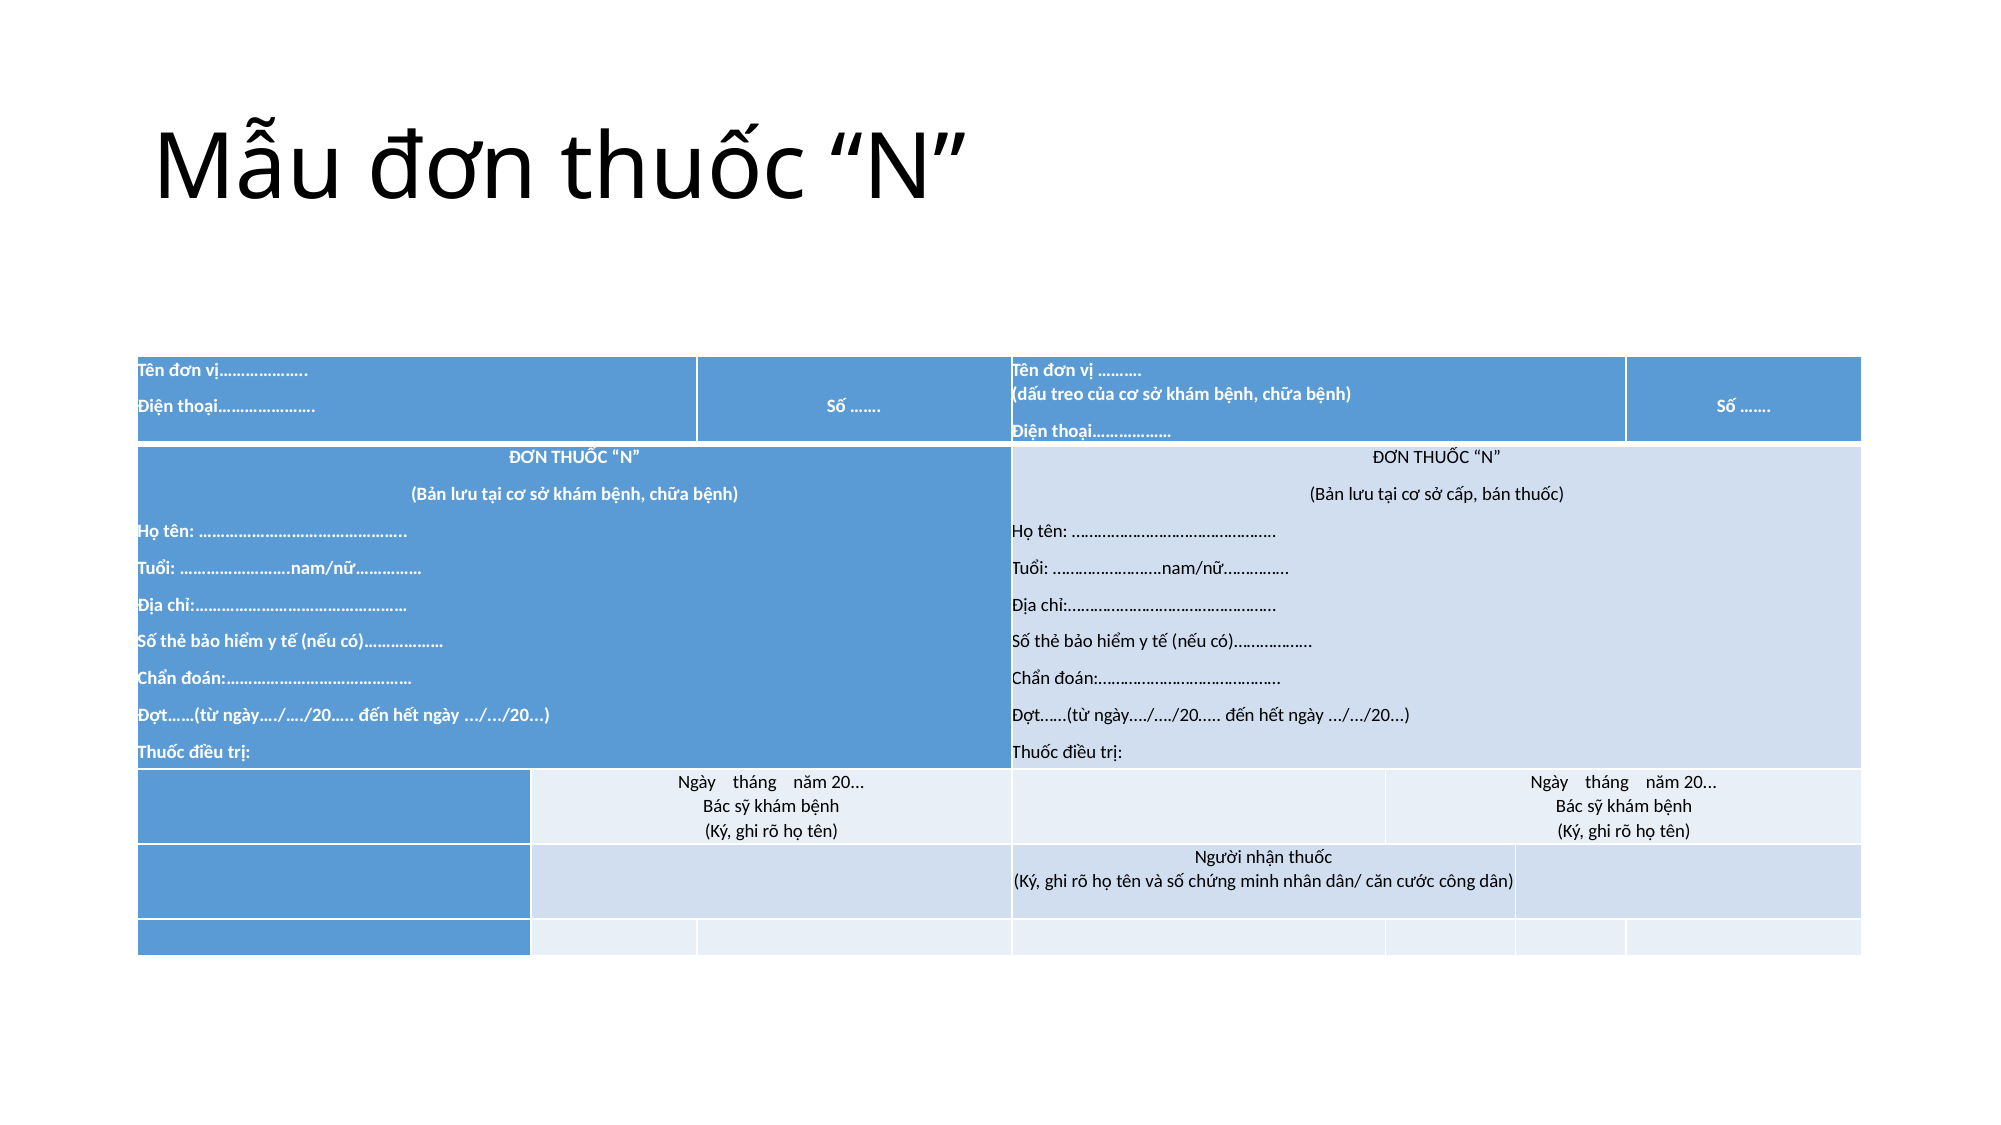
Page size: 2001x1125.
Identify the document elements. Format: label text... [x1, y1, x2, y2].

table_cell [532, 920, 696, 955]
table_header Tên đơn vị ………. (dấu treo của cơ sở khám bệnh, chữa bệnh) Điện thoại……………… [1013, 357, 1625, 441]
title Mẫu đơn thuốc “N” [137, 59, 1863, 278]
table_cell [1013, 770, 1385, 843]
table_cell [1516, 920, 1625, 955]
table_cell [532, 845, 1011, 918]
table_cell ĐƠN THUỐC “N” (Bản lưu tại cơ sở cấp, bán thuốc) Họ tên: ……………………………………….. Tuổi: …………………….nam/nữ…………… Địa chỉ:………………………………………… Số thẻ bảo hiểm y tế (nếu có)……………… Chẩn đoán:…………………………………… Đợt……(từ ngày…./…./20….. đến hết ngày .../.../20...) Thuốc điều trị: [1013, 447, 1861, 768]
table_cell [138, 770, 530, 843]
table_cell Người nhận thuốc (Ký, ghi rõ họ tên và số chứng minh nhân dân/ căn cước công dân) [1013, 845, 1515, 918]
table_header Tên đơn vị……………….. Điện thoại…………………. [138, 357, 696, 441]
table_cell [1386, 920, 1515, 955]
table_cell [698, 920, 1011, 955]
table_cell ĐƠN THUỐC “N” (Bản lưu tại cơ sở khám bệnh, chữa bệnh) Họ tên: ……………………………………….. Tuổi: …………………….nam/nữ…………… Địa chỉ:………………………………………… Số thẻ bảo hiểm y tế (nếu có)……………… Chẩn đoán:…………………………………… Đợt……(từ ngày…./…./20….. đến hết ngày .../.../20...) Thuốc điều trị: [138, 447, 1011, 768]
table_header Số ……. [1627, 357, 1861, 441]
table_cell Ngày tháng năm 20... Bác sỹ khám bệnh (Ký, ghi rõ họ tên) [532, 770, 1011, 843]
table_cell Ngày tháng năm 20... Bác sỹ khám bệnh (Ký, ghi rõ họ tên) [1386, 770, 1861, 843]
table_cell [138, 920, 530, 955]
table_cell [1516, 845, 1861, 918]
table_cell [1013, 920, 1385, 955]
table_cell [138, 845, 530, 918]
table_cell [1627, 920, 1861, 955]
table_header Số ……. [698, 357, 1011, 441]
